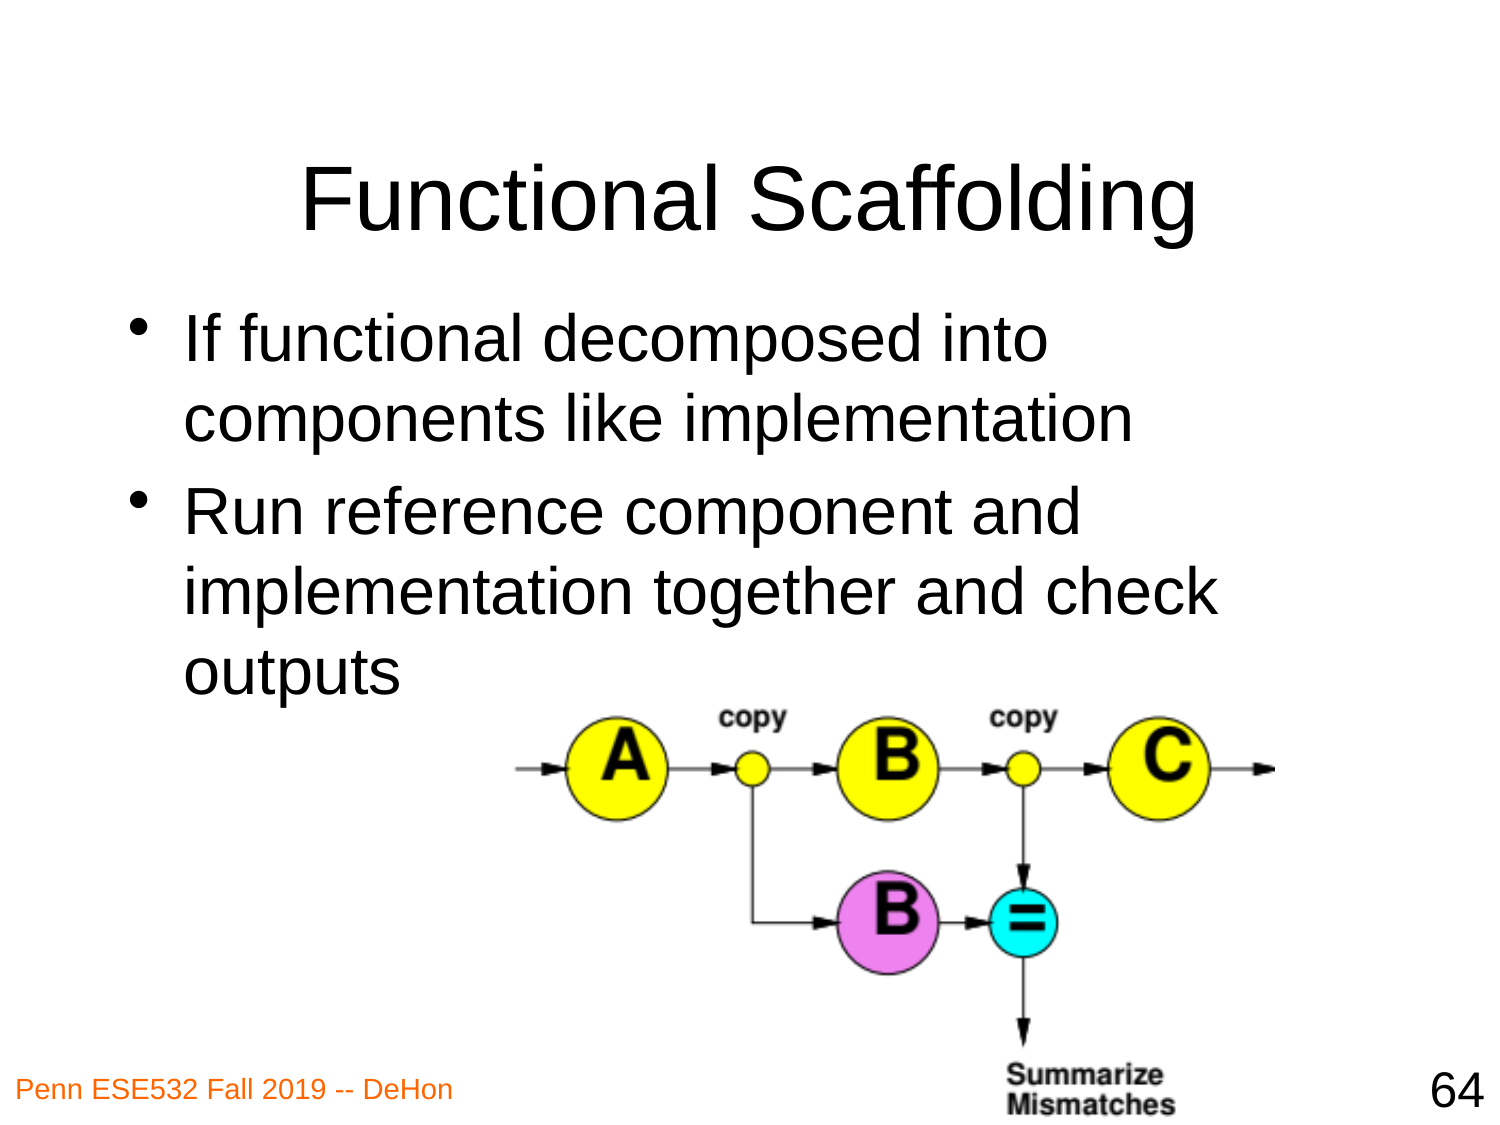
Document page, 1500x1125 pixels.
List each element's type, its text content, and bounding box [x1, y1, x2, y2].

slide_number 64 [1279, 1049, 1500, 1125]
list If functional decomposed into components like implementation Run reference component and implementation together and check outputs [112, 286, 1388, 963]
title Functional Scaffolding [112, 99, 1388, 286]
slide_number Penn ESE532 Fall 2019 -- DeHon [0, 1062, 507, 1125]
picture [512, 699, 1276, 1124]
